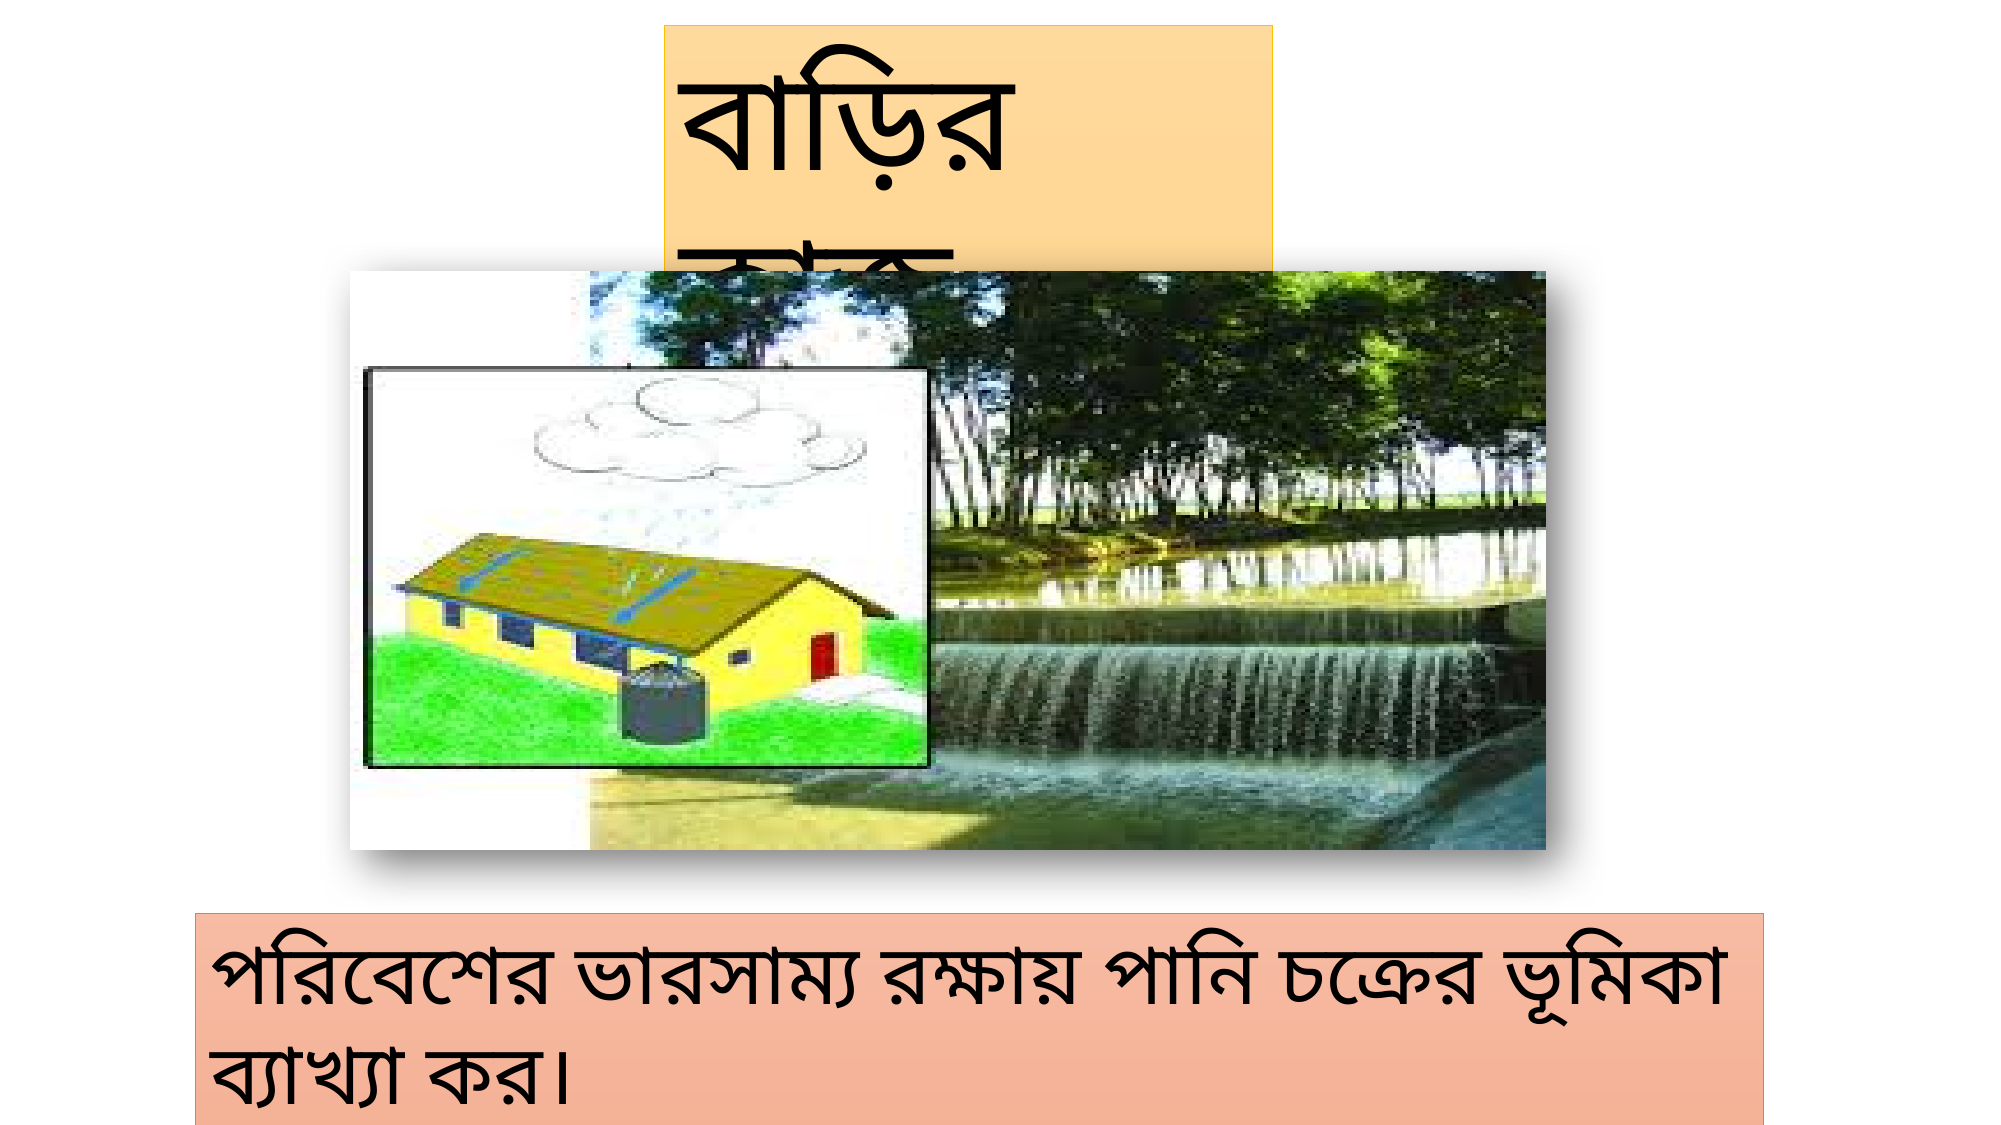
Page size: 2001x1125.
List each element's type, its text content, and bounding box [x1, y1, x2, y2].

picture [349, 271, 1546, 851]
text_box পরিবেশের ভারসাম্য রক্ষায় পানি চক্রের ভূমিকা ব্যাখ্যা কর। [195, 913, 1764, 1125]
text_box বাড়ির কাজ [664, 25, 1273, 253]
